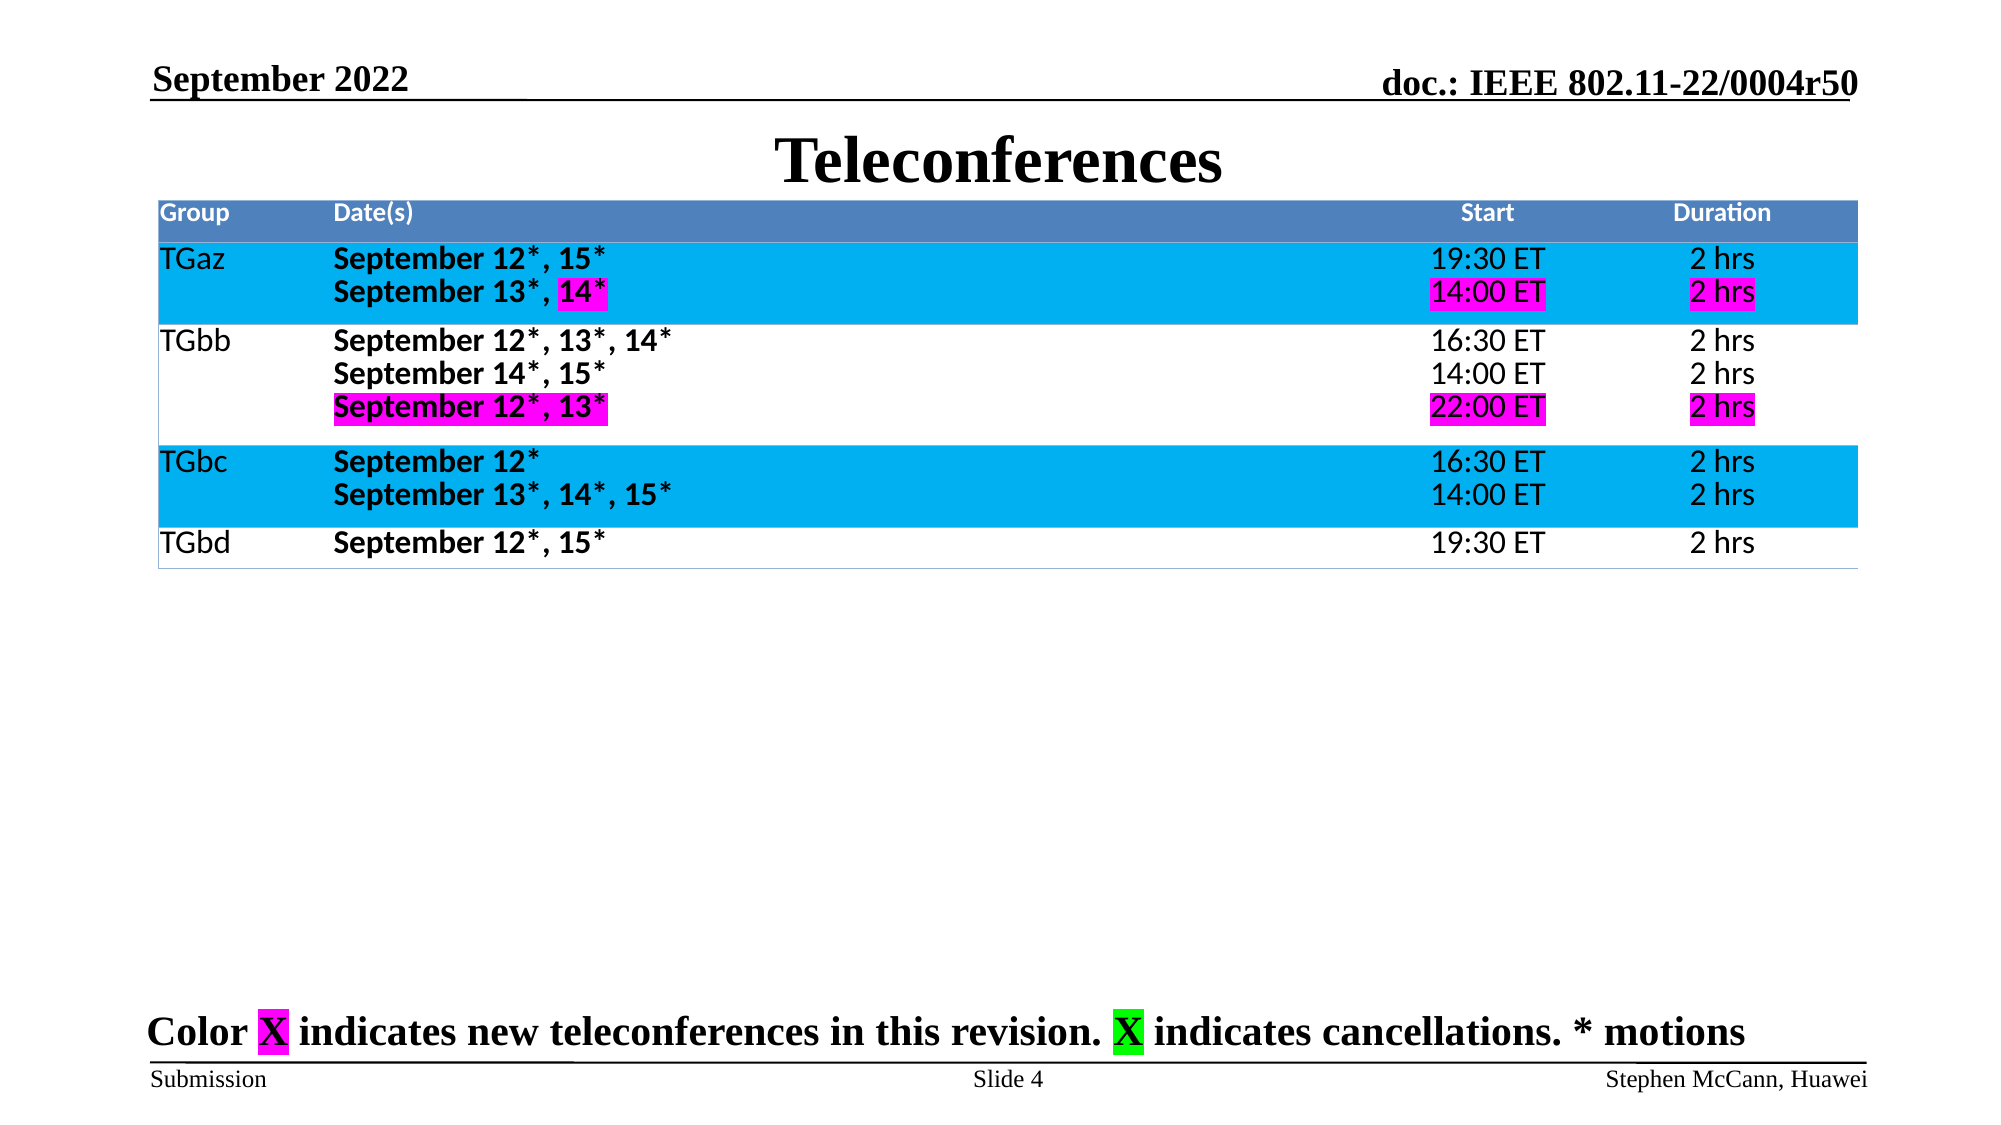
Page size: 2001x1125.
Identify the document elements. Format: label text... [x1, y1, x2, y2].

table_cell September 12*, 15* September 13*, 14* [332, 243, 1389, 324]
table_cell 2 hrs 2 hrs [1587, 243, 1858, 324]
footer Stephen McCann, Huawei [1171, 1062, 1869, 1093]
table_cell 19:30 ET 14:00 ET [1389, 243, 1587, 324]
table_cell 19:30 ET [1389, 528, 1587, 568]
table_cell 2 hrs 2 hrs 2 hrs [1587, 325, 1858, 445]
table_cell TGbd [159, 528, 332, 568]
text_box Color X indicates new teleconferences in this revision. X indicates cancellations. * motions [131, 996, 1900, 1062]
table_cell 2 hrs 2 hrs [1587, 446, 1858, 527]
table_cell 16:30 ET 14:00 ET [1389, 446, 1587, 527]
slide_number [152, 54, 563, 100]
table_cell September 12*, 15* [332, 528, 1389, 568]
title Teleconferences [149, 112, 1850, 201]
table_cell TGaz [159, 243, 332, 324]
table_cell TGbc [159, 446, 332, 527]
table_cell TGbb [159, 325, 332, 445]
slide_number Slide 4 [950, 1062, 1067, 1123]
table_cell 2 hrs [1587, 528, 1858, 568]
table_header Group [159, 201, 332, 242]
table_header Start [1389, 201, 1587, 242]
table_cell 16:30 ET 14:00 ET 22:00 ET [1389, 325, 1587, 445]
table_header Duration [1587, 201, 1858, 242]
table_cell September 12* September 13*, 14*, 15* [332, 446, 1389, 527]
table_header Date(s) [332, 201, 1389, 242]
table_cell September 12*, 13*, 14* September 14*, 15* September 12*, 13* [332, 325, 1389, 445]
